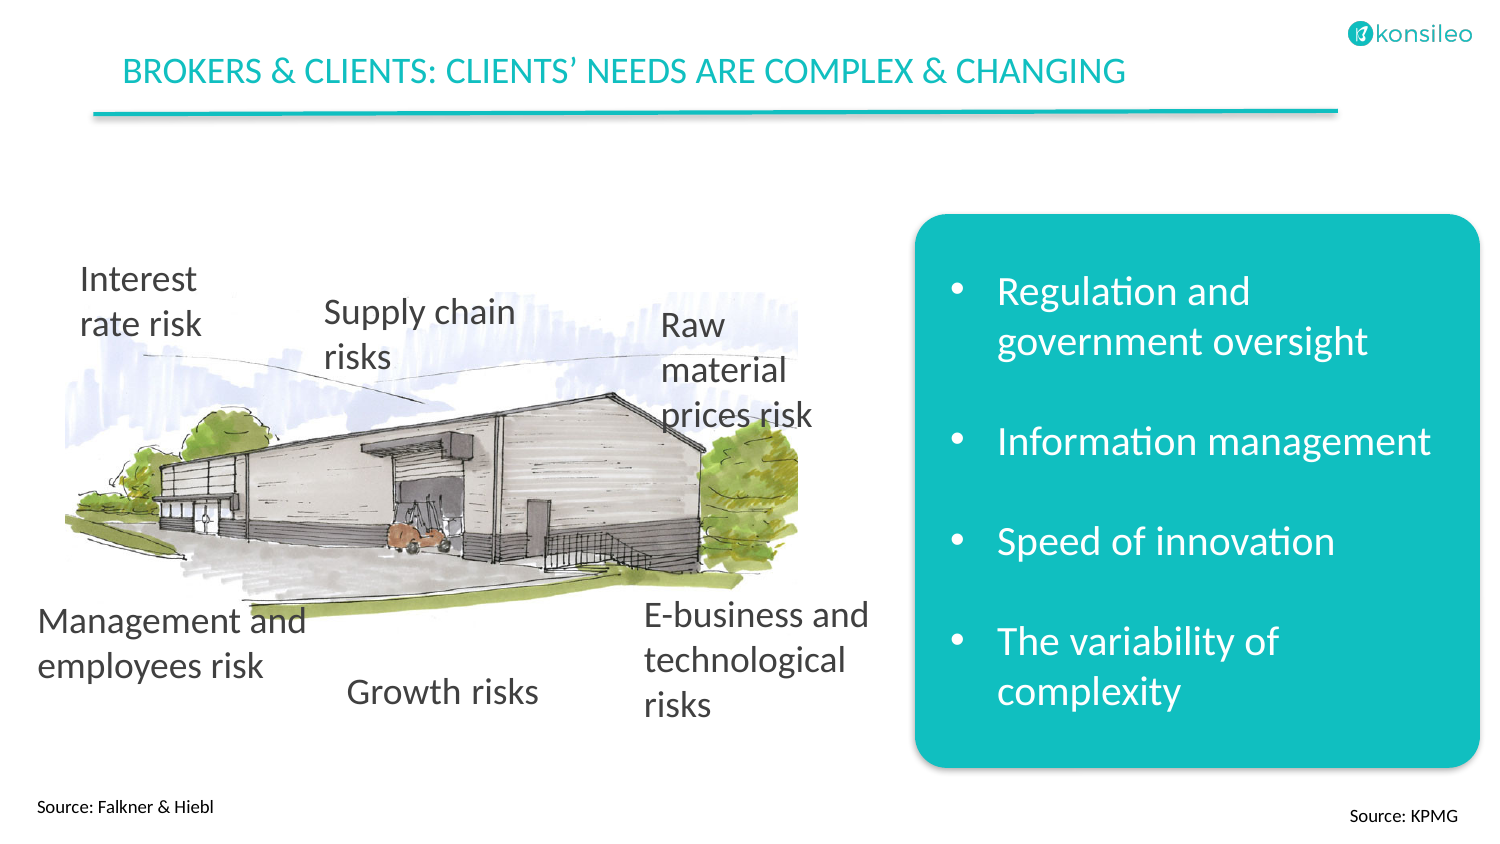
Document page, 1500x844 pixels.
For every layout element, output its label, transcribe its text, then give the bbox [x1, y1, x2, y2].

picture [1348, 21, 1472, 46]
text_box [914, 213, 1491, 835]
text_box BROKERS & CLIENTS: CLIENTS’ NEEDS ARE COMPLEX & CHANGING [107, 38, 1151, 99]
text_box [22, 246, 931, 826]
